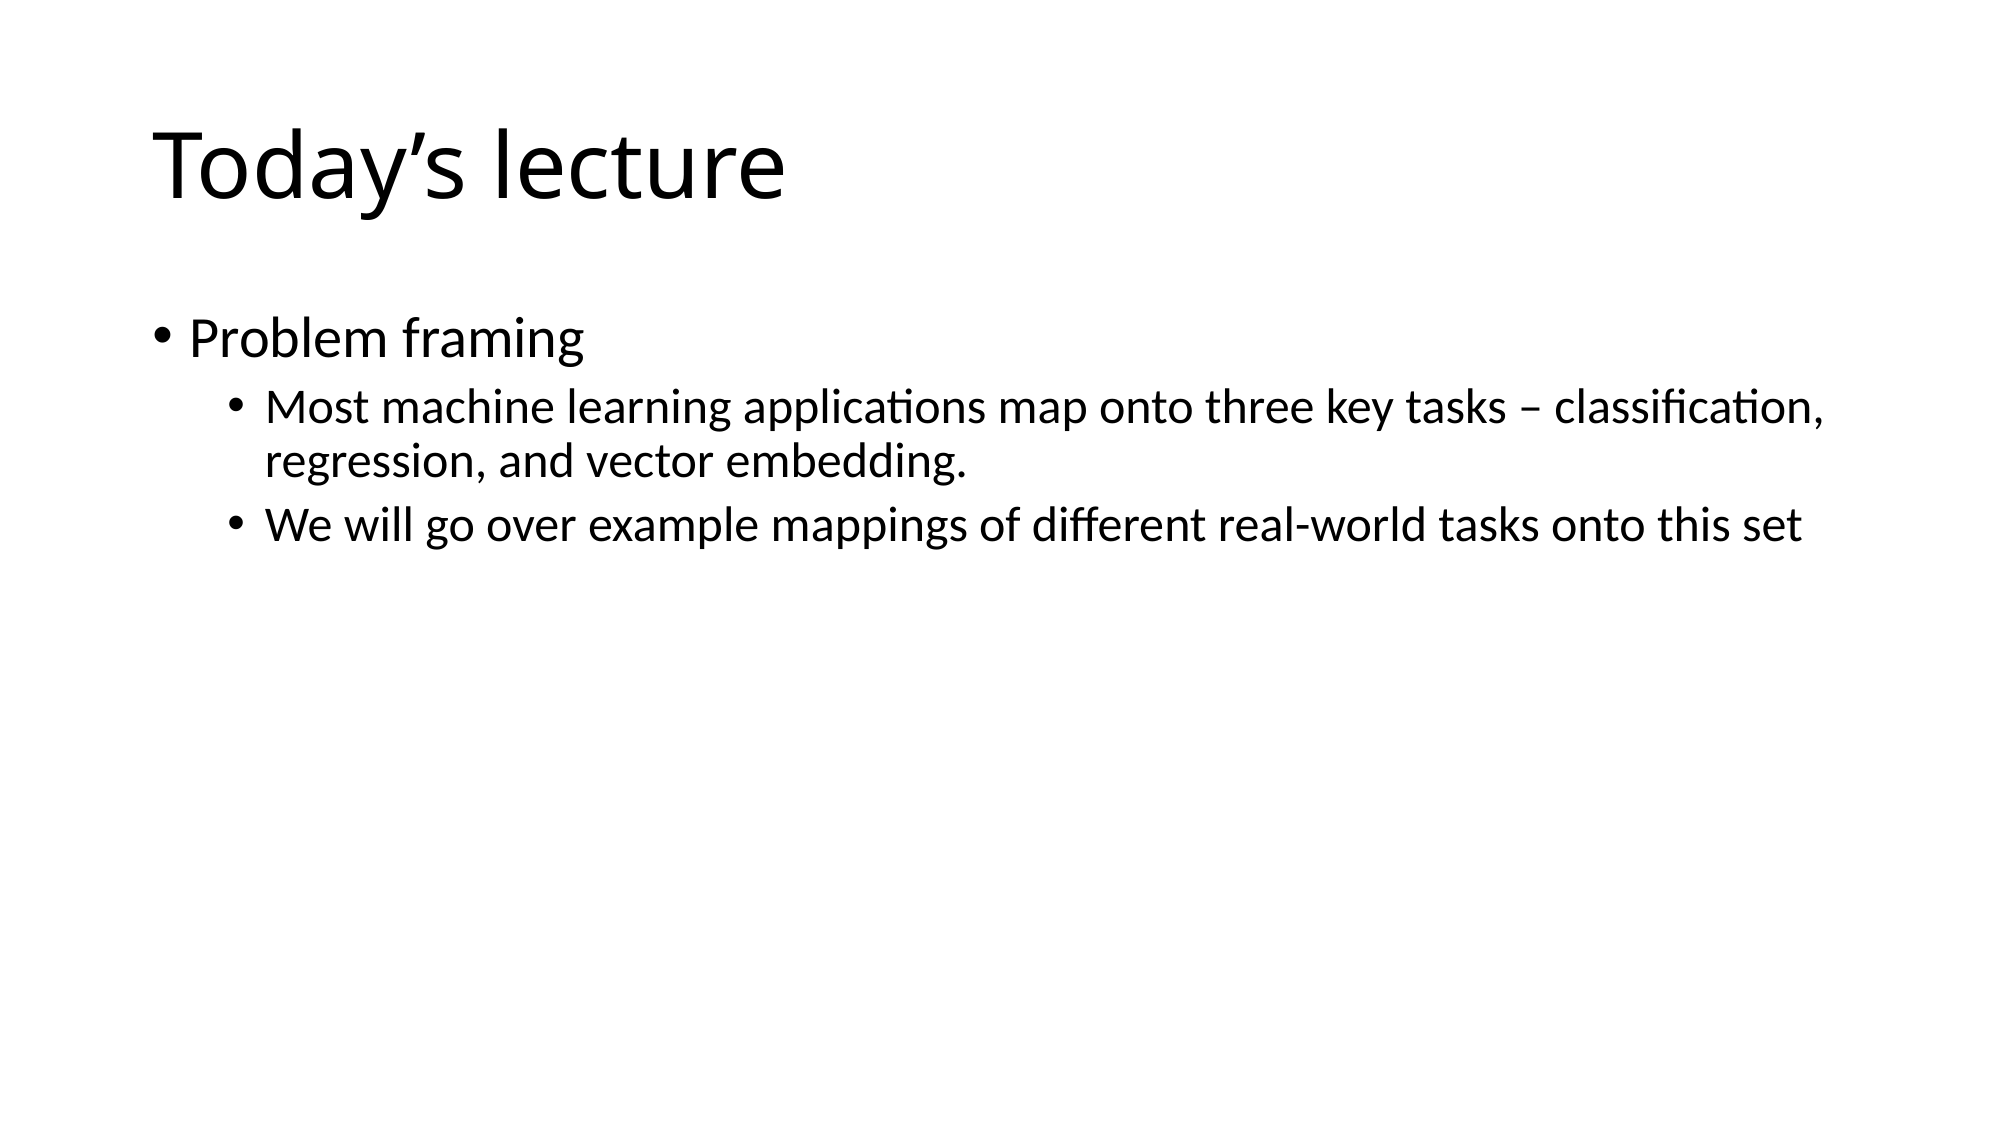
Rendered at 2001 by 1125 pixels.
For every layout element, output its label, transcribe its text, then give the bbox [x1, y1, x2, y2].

title Today’s lecture [137, 59, 1863, 278]
list Problem framing Most machine learning applications map onto three key tasks – classification, regression, and vector embedding. We will go over example mappings of different real-world tasks onto this set [137, 299, 1863, 1014]
